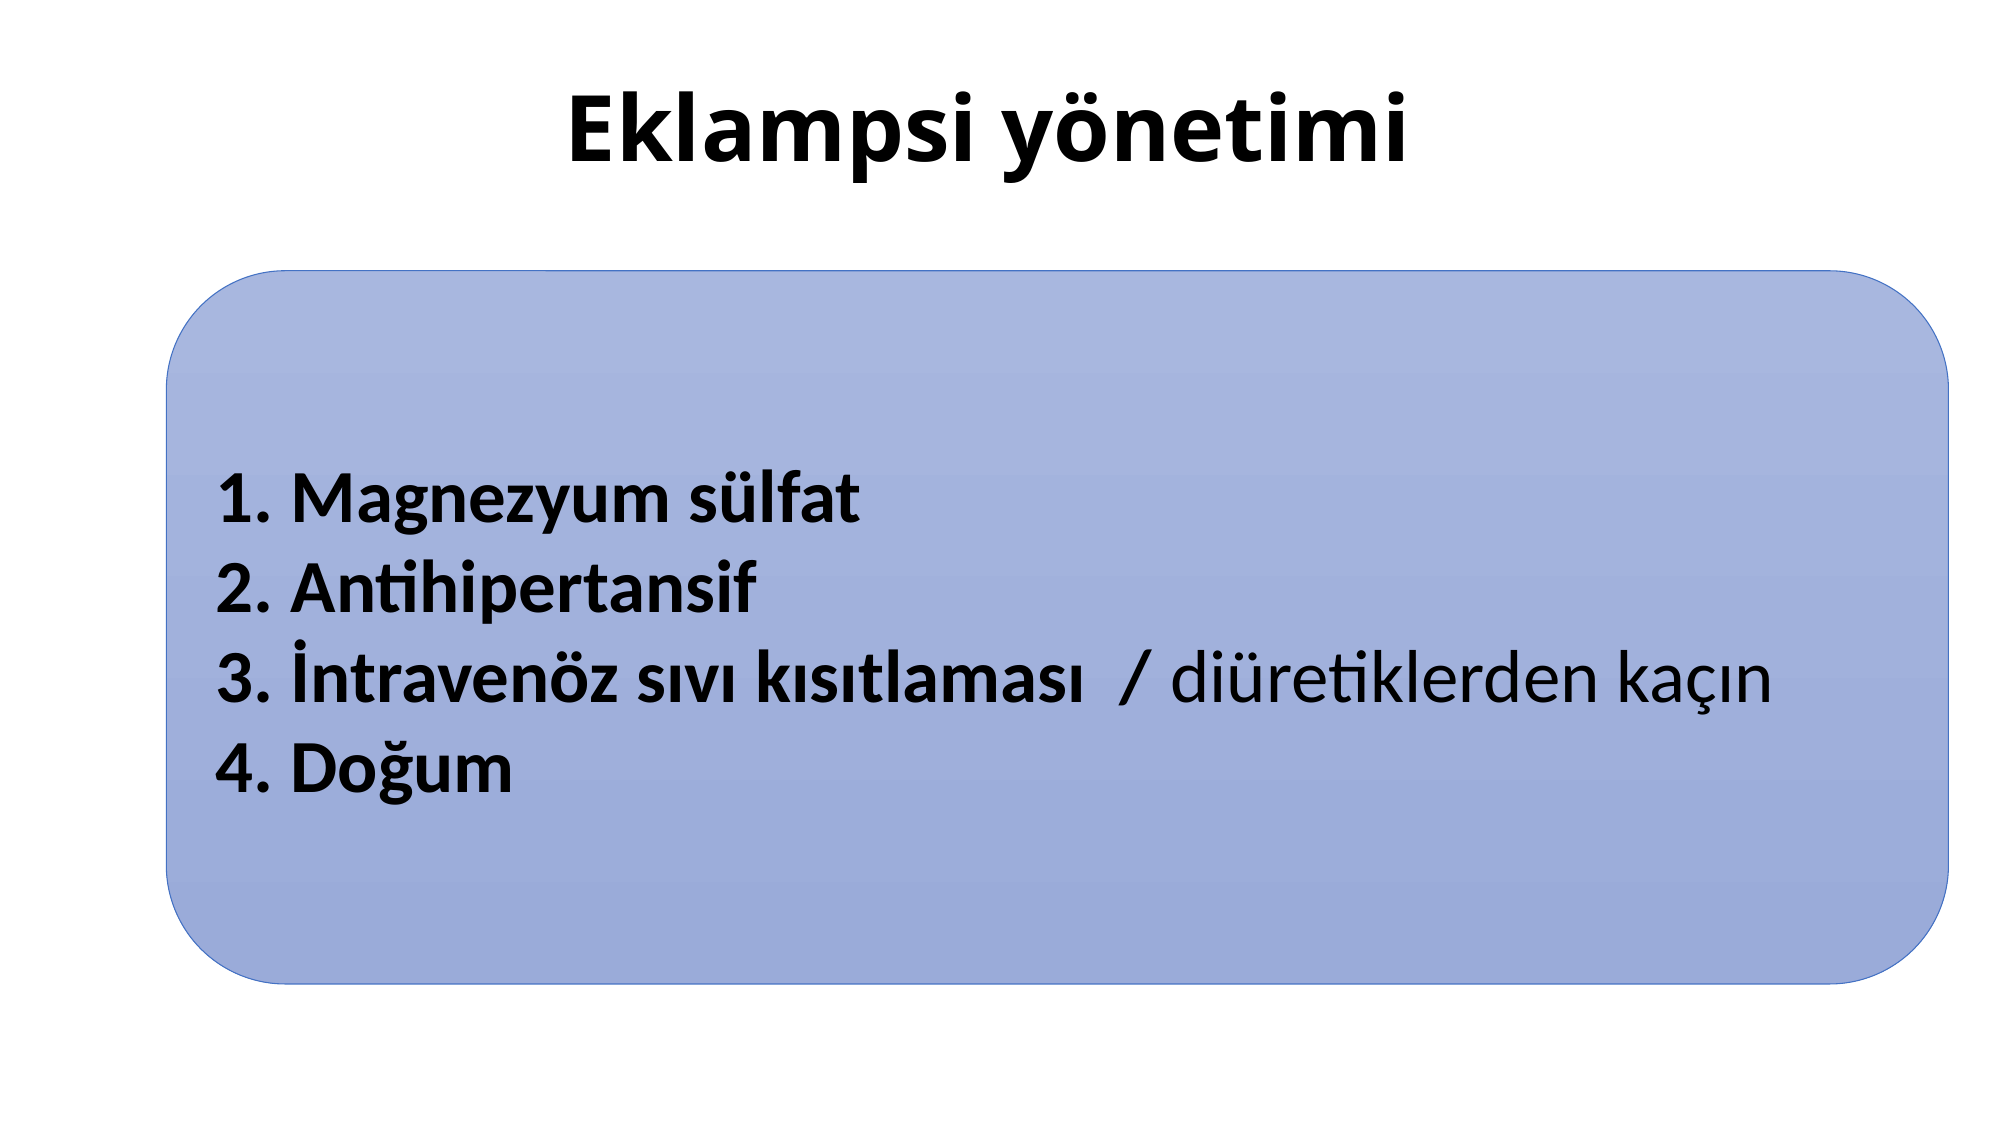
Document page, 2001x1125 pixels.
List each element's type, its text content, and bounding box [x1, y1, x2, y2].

text_box 1. Magnezyum sülfat 2. Antihipertansif 3. İntravenöz sıvı kısıtlaması / diüretiklerden kaçın 4. Doğum [165, 270, 1949, 985]
title Eklampsi yönetimi [137, 59, 1863, 198]
list [125, 198, 2000, 1078]
